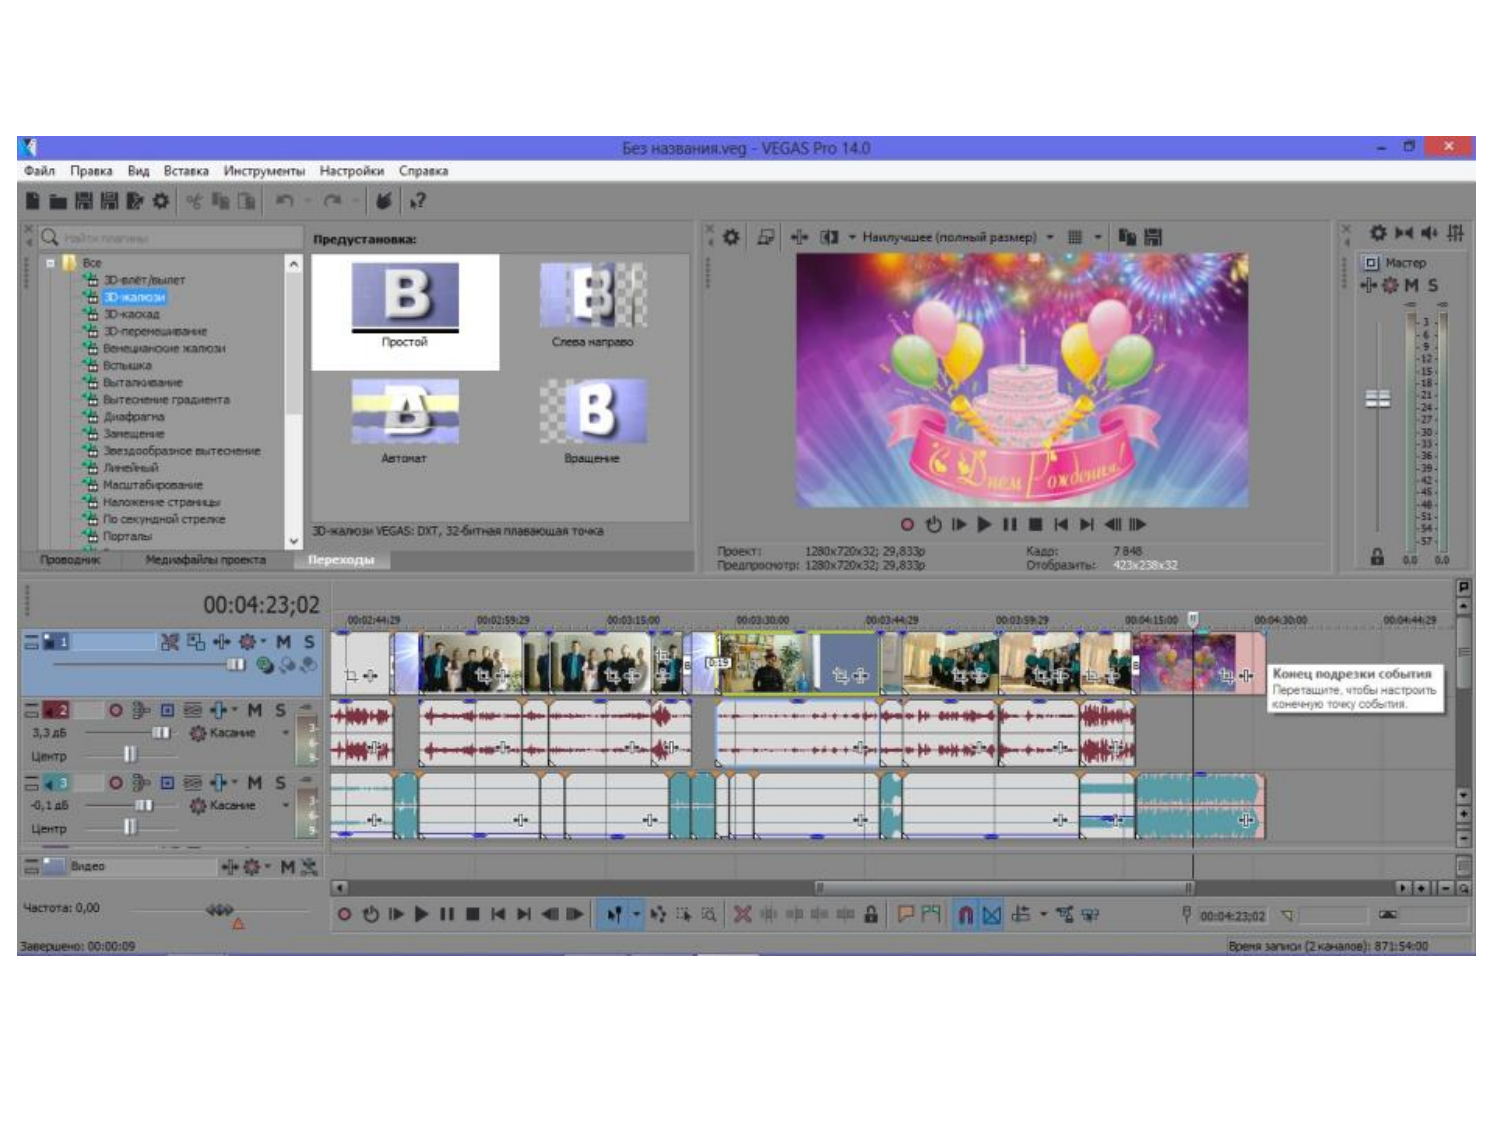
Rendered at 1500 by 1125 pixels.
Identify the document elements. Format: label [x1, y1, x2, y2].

picture [16, 135, 1476, 957]
